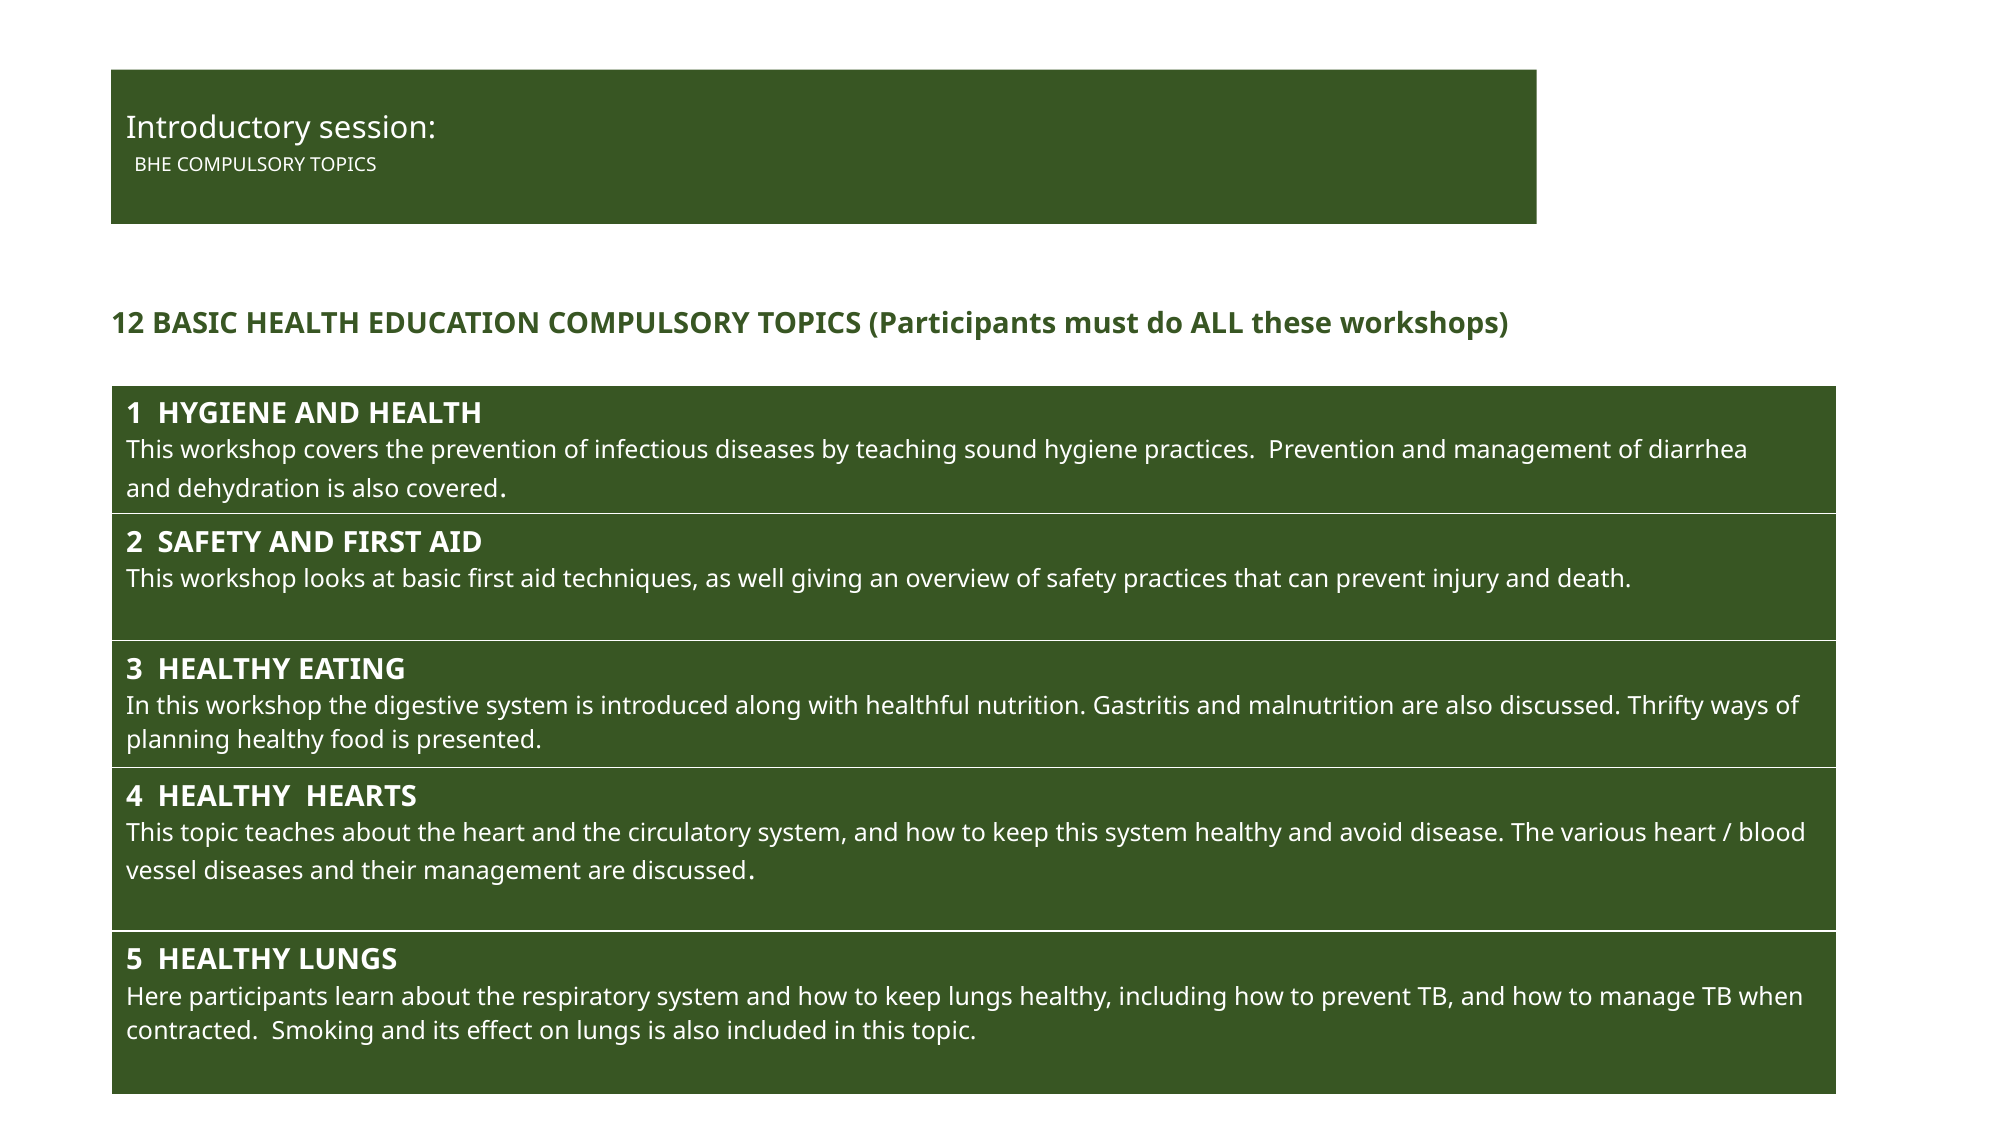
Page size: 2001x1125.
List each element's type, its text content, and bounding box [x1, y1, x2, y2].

table_cell 2 SAFETY AND FIRST AID This workshop looks at basic first aid techniques, as well giving an overview of safety practices that can prevent injury and death. [112, 514, 1836, 640]
title Introductory session: BHE COMPULSORY TOPICS [111, 69, 1537, 224]
table_header 1 HYGIENE AND HEALTH This workshop covers the prevention of infectious diseases by teaching sound hygiene practices. Prevention and management of diarrhea and dehydration is also covered. [112, 386, 1836, 513]
table_cell 4 HEALTHY HEARTS This topic teaches about the heart and the circulatory system, and how to keep this system healthy and avoid disease. The various heart / blood vessel diseases and their management are discussed. [112, 768, 1836, 930]
table_cell 3 HEALTHY EATING In this workshop the digestive system is introduced along with healthful nutrition. Gastritis and malnutrition are also discussed. Thrifty ways of planning healthy food is presented. [112, 641, 1836, 767]
table_cell 5 HEALTHY LUNGS Here participants learn about the respiratory system and how to keep lungs healthy, including how to prevent TB, and how to manage TB when contracted. Smoking and its effect on lungs is also included in this topic. [112, 932, 1836, 1094]
text_box 12 BASIC HEALTH EDUCATION COMPULSORY TOPICS (Participants must do ALL these workshops) [111, 304, 2000, 385]
